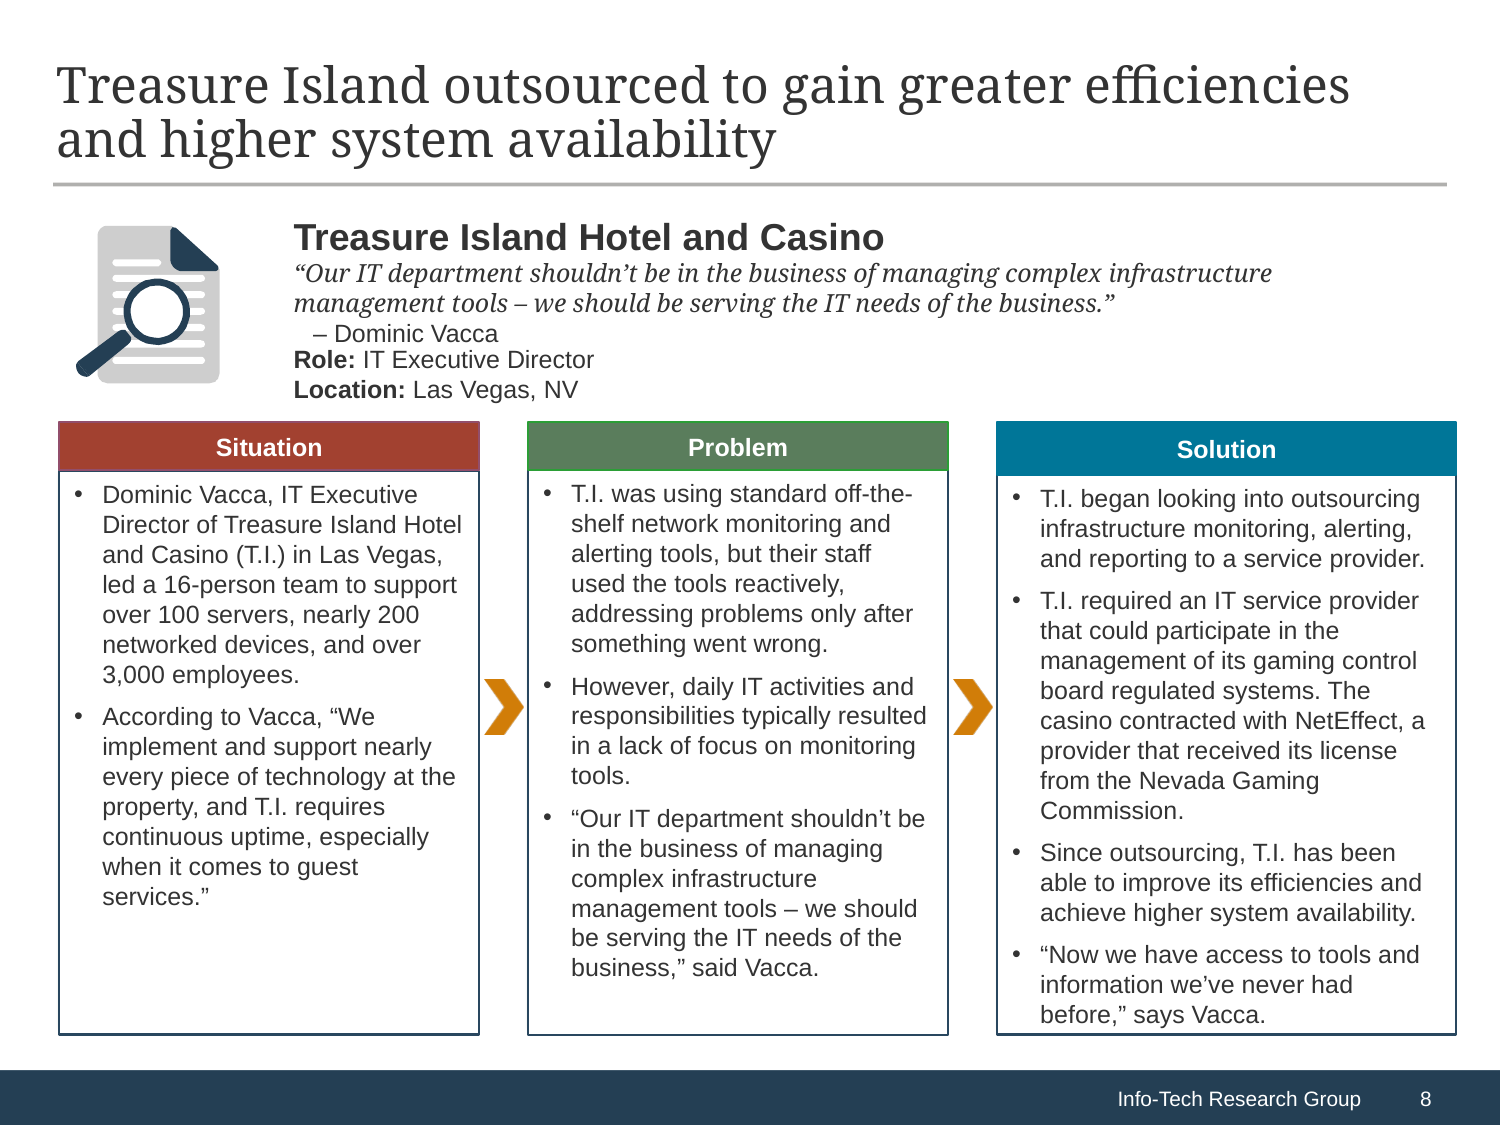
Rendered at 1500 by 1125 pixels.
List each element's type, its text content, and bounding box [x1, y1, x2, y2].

picture [953, 679, 993, 735]
text_box Treasure Island Hotel and Casino “Our IT department shouldn’t be in the business of managing complex infrastructure management tools – we should be serving the IT needs of the business.” – Dominic Vacca [278, 205, 1442, 326]
picture [484, 679, 524, 735]
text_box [59, 421, 480, 1035]
text_box Role: IT Executive Director Location: Las Vegas, NV [278, 335, 1009, 411]
title Treasure Island outsourced to gain greater efficiencies and higher system availability [41, 42, 1457, 185]
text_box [997, 421, 1457, 1035]
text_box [528, 421, 949, 1035]
